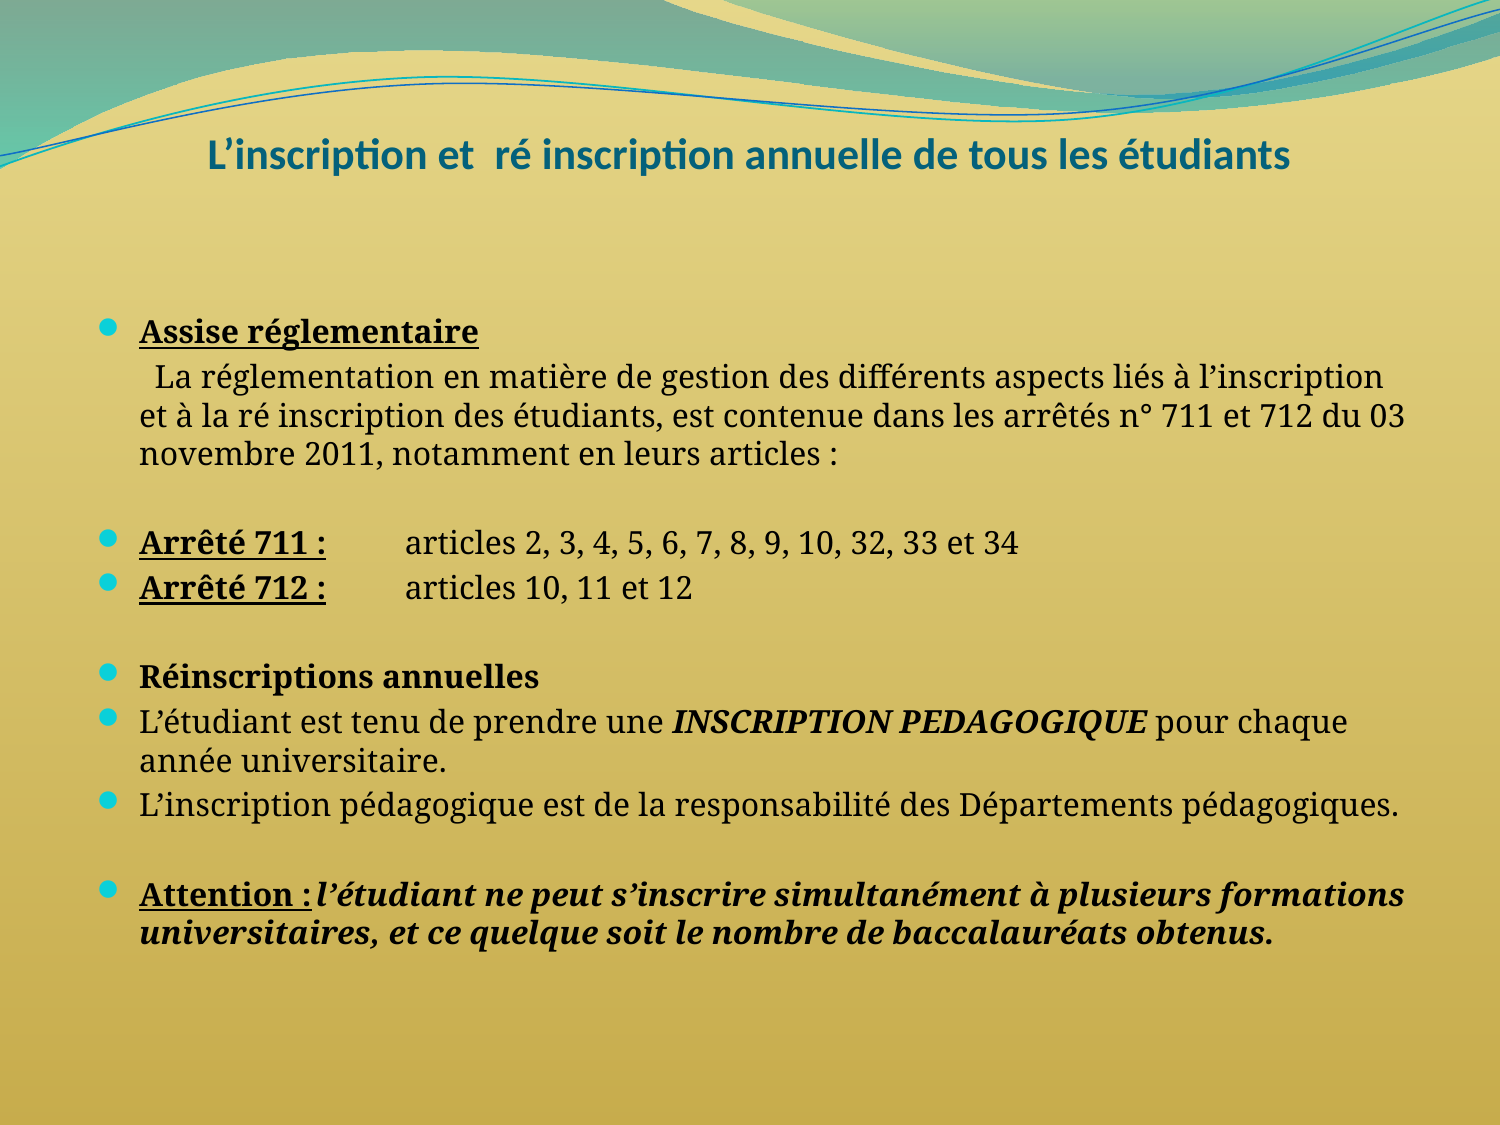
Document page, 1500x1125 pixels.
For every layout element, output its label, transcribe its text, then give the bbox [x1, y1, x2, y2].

title L’inscription et ré inscription annuelle de tous les étudiants [75, 115, 1425, 303]
list Assise réglementaire La réglementation en matière de gestion des différents aspects liés à l’inscription et à la ré inscription des étudiants, est contenue dans les arrêtés n° 711 et 712 du 03 novembre 2011, notamment en leurs articles : Arrêté 711 : articles 2, 3, 4, 5, 6, 7, 8, 9, 10, 32, 33 et 34 Arrêté 712 : articles 10, 11 et 12 Réinscriptions annuelles L’étudiant est tenu de prendre une INSCRIPTION PEDAGOGIQUE pour chaque année universitaire. L’inscription pédagogique est de la responsabilité des Départements pédagogiques. Attention : l’étudiant ne peut s’inscrire simultanément à plusieurs formations universitaires, et ce quelque soit le nombre de baccalauréats obtenus. [82, 304, 1432, 1025]
